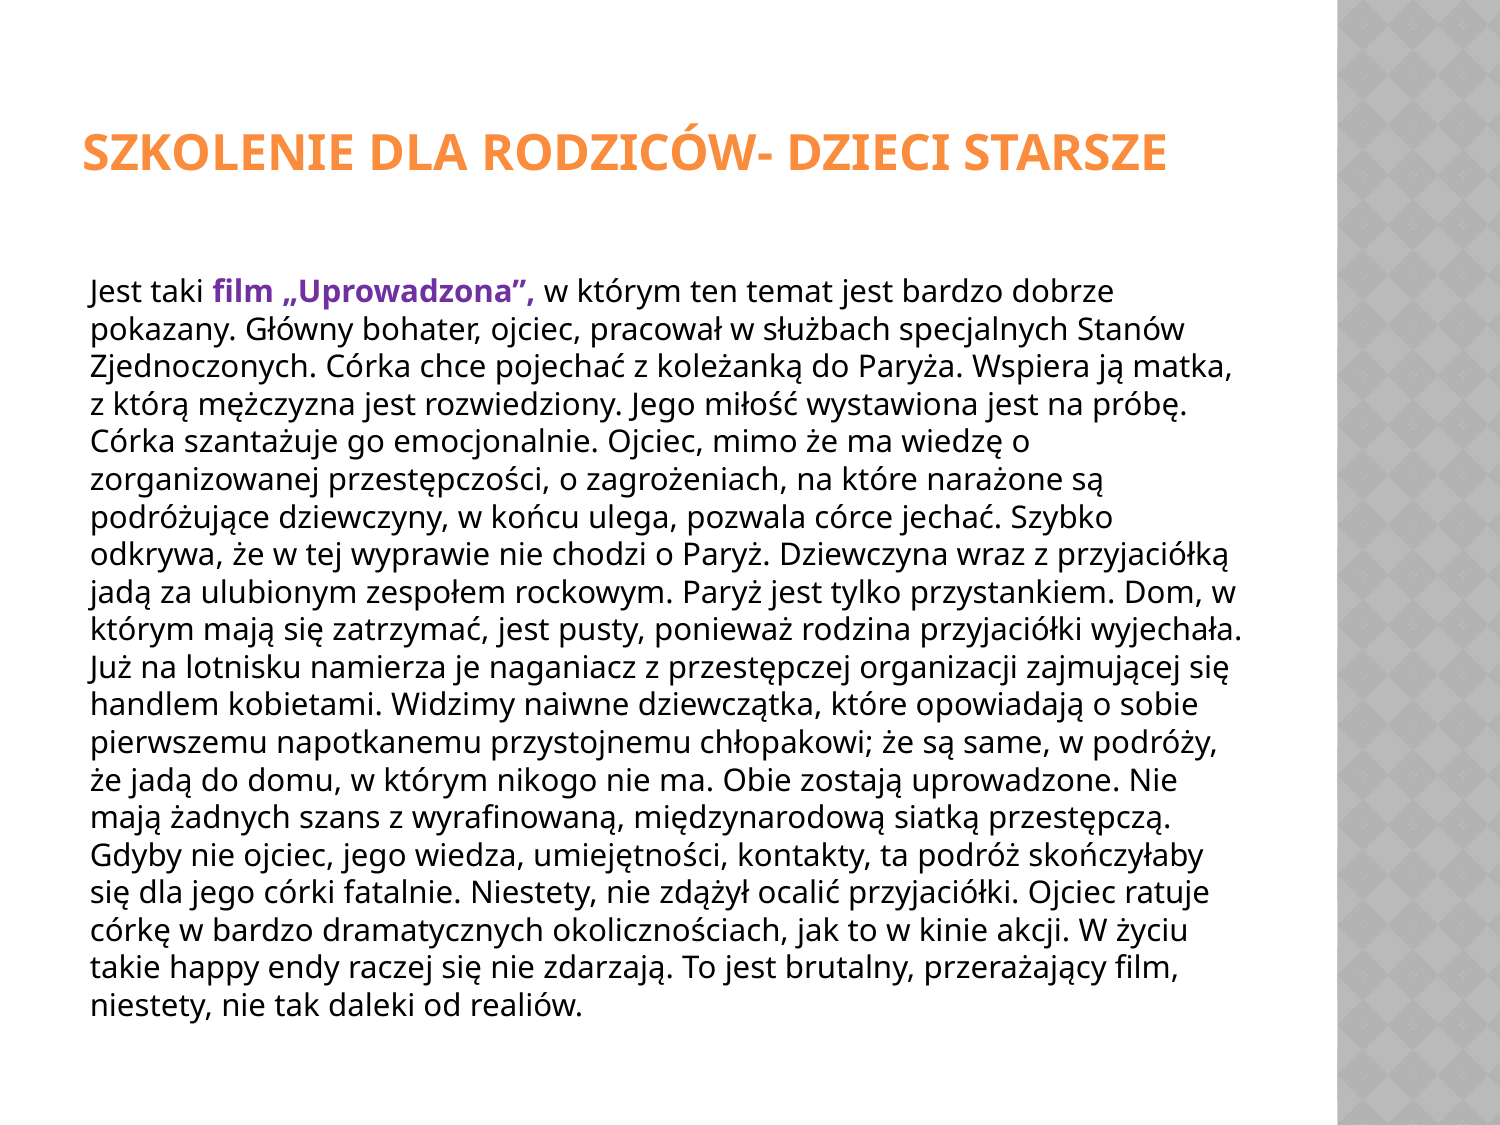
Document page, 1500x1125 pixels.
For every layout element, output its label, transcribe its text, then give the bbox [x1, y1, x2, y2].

title Szkolenie dla rodziców- dzieci starsze [75, 52, 1263, 240]
list Jest taki film „Uprowadzona”, w którym ten temat jest bardzo dobrze pokazany. Główny bohater, ojciec, pracował w służbach specjalnych Stanów Zjednoczonych. Córka chce pojechać z koleżanką do Paryża. Wspiera ją matka, z którą mężczyzna jest rozwiedziony. Jego miłość wystawiona jest na próbę. Córka szantażuje go emocjonalnie. Ojciec, mimo że ma wiedzę o zorganizowanej przestępczości, o zagrożeniach, na które narażone są podróżujące dziewczyny, w końcu ulega, pozwala córce jechać. Szybko odkrywa, że w tej wyprawie nie chodzi o Paryż. Dziewczyna wraz z przyjaciółką jadą za ulubionym zespołem rockowym. Paryż jest tylko przystankiem. Dom, w którym mają się zatrzymać, jest pusty, ponieważ rodzina przyjaciółki wyjechała. Już na lotnisku namierza je naganiacz z przestępczej organizacji zajmującej się handlem kobietami. Widzimy naiwne dziewczątka, które opowiadają o sobie pierwszemu napotkanemu przystojnemu chłopakowi; że są same, w podróży, że jadą do domu, w którym nikogo nie ma. Obie zostają uprowadzone. Nie mają żadnych szans z wyrafinowaną, międzynarodową siatką przestępczą. Gdyby nie ojciec, jego wiedza, umiejętności, kontakty, ta podróż skończyłaby się dla jego córki fatalnie. Niestety, nie zdążył ocalić przyjaciółki. Ojciec ratuje córkę w bardzo dramatycznych okolicznościach, jak to w kinie akcji. W życiu takie happy endy raczej się nie zdarzają. To jest brutalny, przerażający film, niestety, nie tak daleki od realiów. [75, 264, 1263, 1059]
